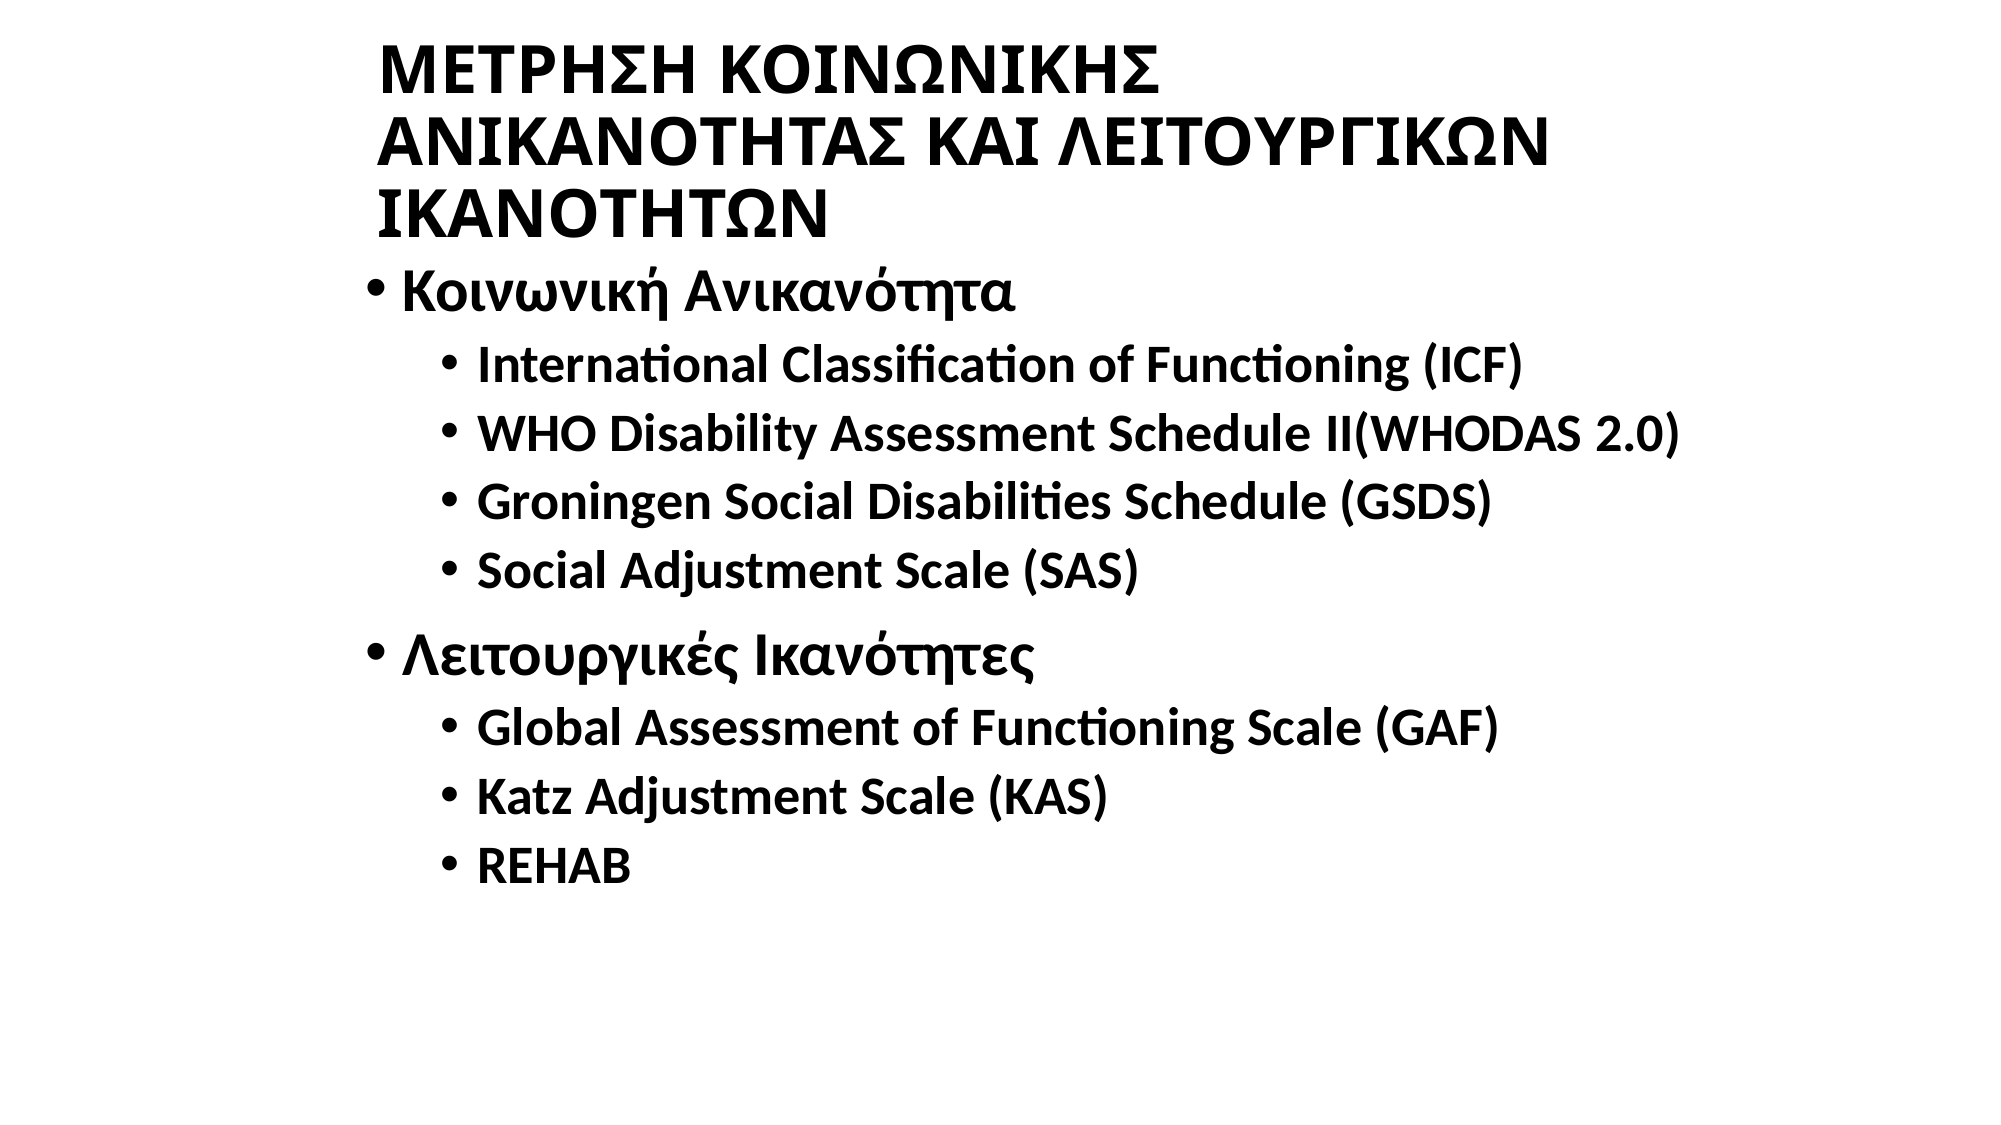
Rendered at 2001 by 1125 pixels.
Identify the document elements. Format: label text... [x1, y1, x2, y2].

title ΜΕΤΡΗΣΗ ΚΟΙΝΩΝΙΚΗΣ ΑΝΙΚΑΝΟΤΗΤΑΣ ΚΑΙ ΛΕΙΤΟΥΡΓΙΚΩΝ ΙΚΑΝΟΤΗΤΩΝ [362, 0, 1638, 249]
list Κοινωνική Ανικανότητα International Classification of Functioning (ICF) WHO Disability Assessment Schedule ΙΙ(WHODAS 2.0) Groningen Social Disabilities Schedule (GSDS) Social Adjustment Scale (SAS) Λειτουργικές Ικανότητες Global Assessment of Functioning Scale (GAF) Katz Adjustment Scale (KAS) REHAB [350, 249, 1709, 963]
